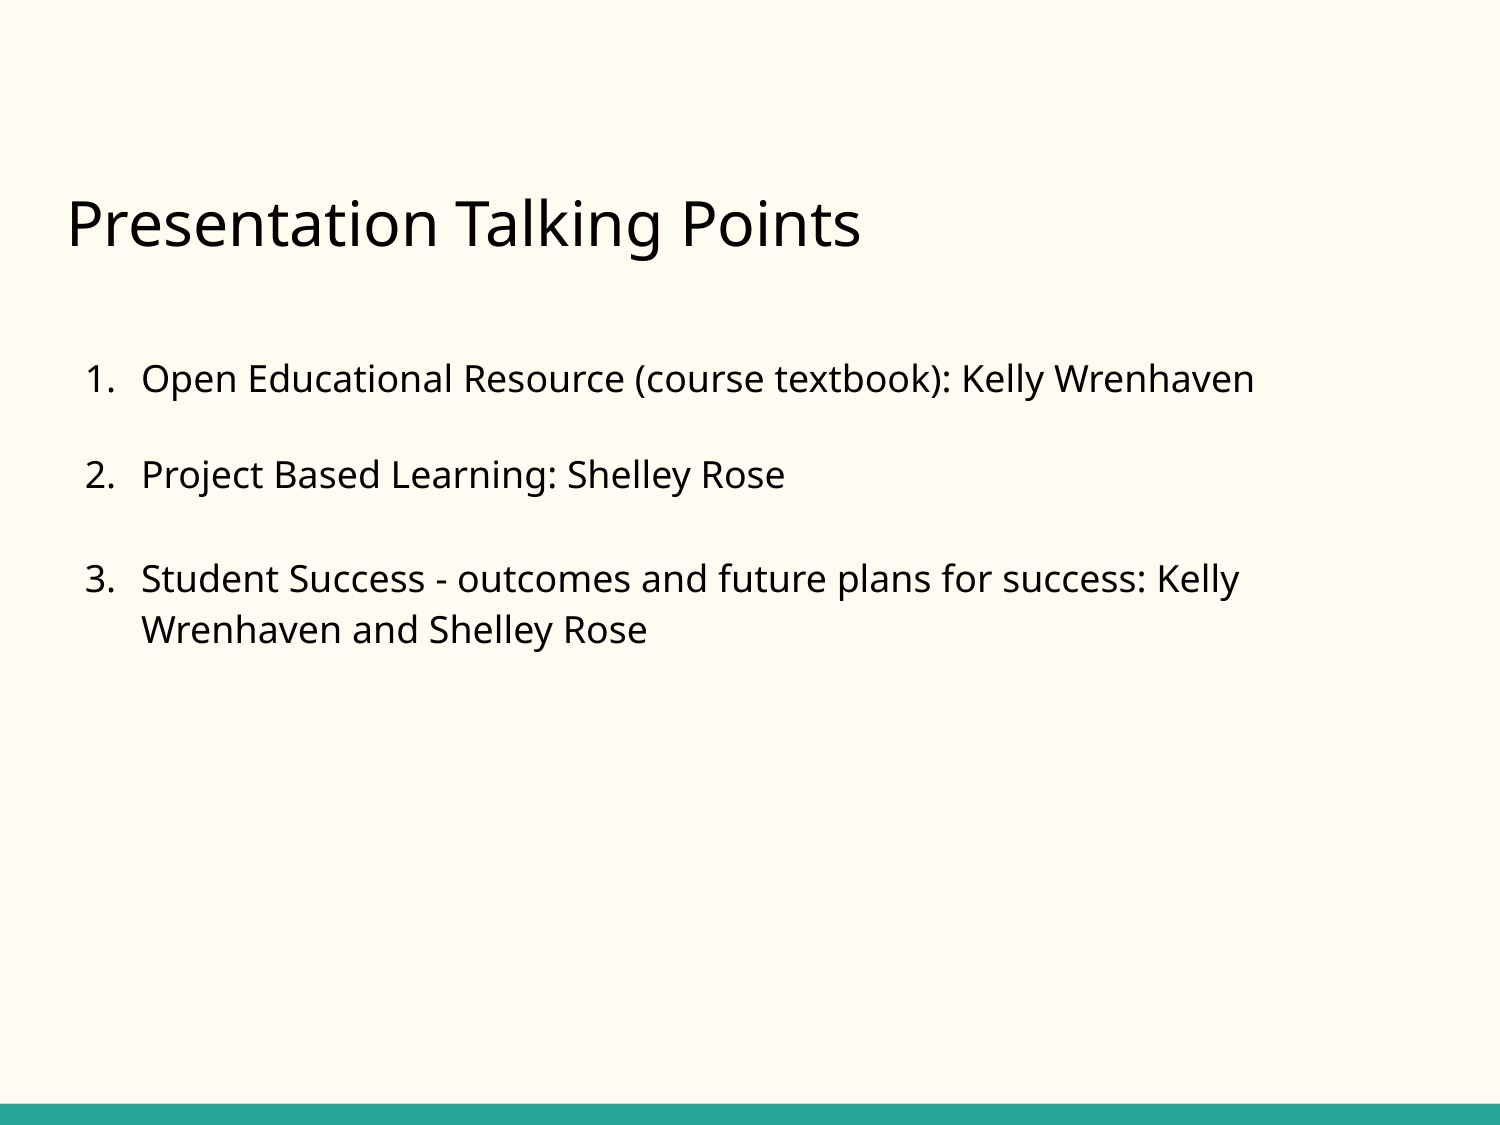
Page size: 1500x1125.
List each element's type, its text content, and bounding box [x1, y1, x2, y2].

list Open Educational Resource (course textbook): Kelly Wrenhaven Project Based Learning: Shelley Rose Student Success - outcomes and future plans for success: Kelly Wrenhaven and Shelley Rose [51, 332, 1449, 891]
title Presentation Talking Points [51, 169, 1449, 270]
